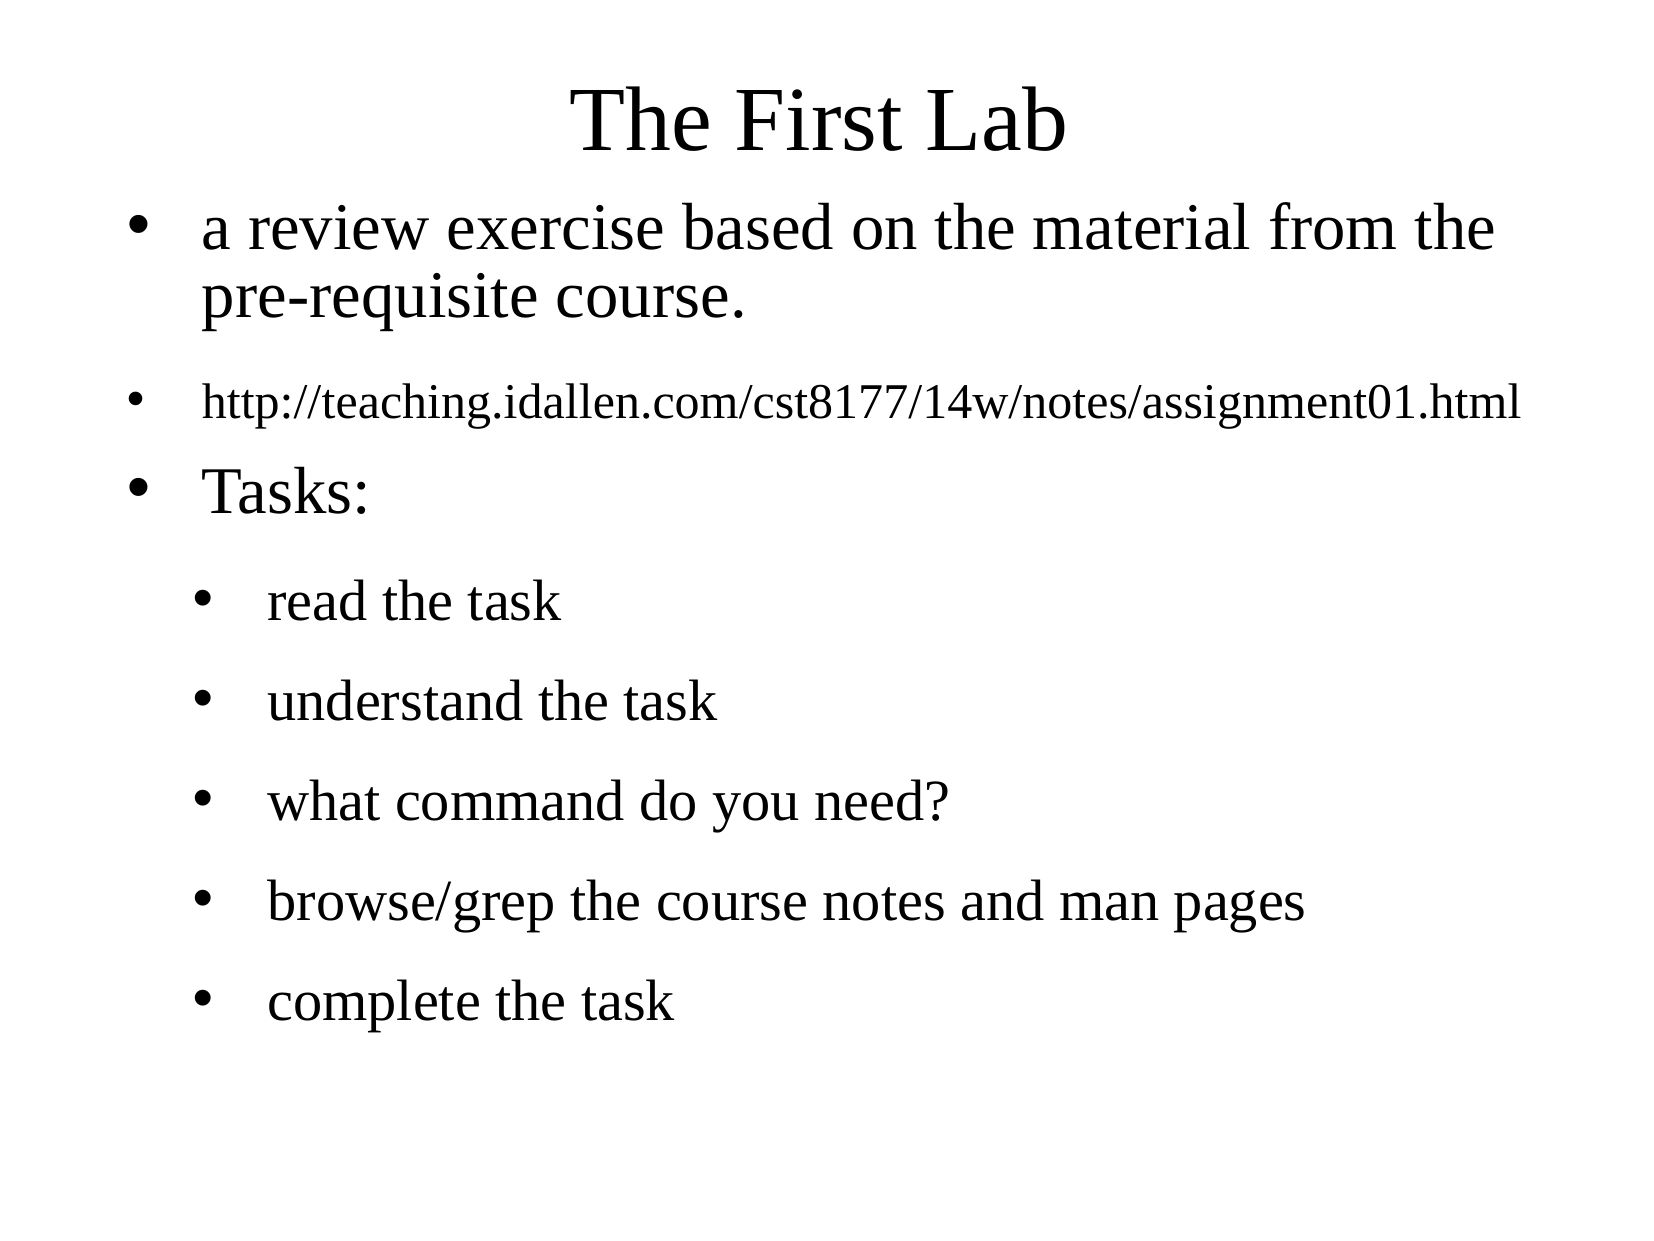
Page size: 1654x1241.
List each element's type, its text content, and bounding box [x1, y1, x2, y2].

list a review exercise based on the material from the pre-requisite course. http://teaching.idallen.com/cst8177/14w/notes/assignment01.html Tasks: read the task understand the task what command do you need? browse/grep the course notes and man pages complete the task [126, 195, 1538, 1096]
title The First Lab [114, 20, 1525, 226]
